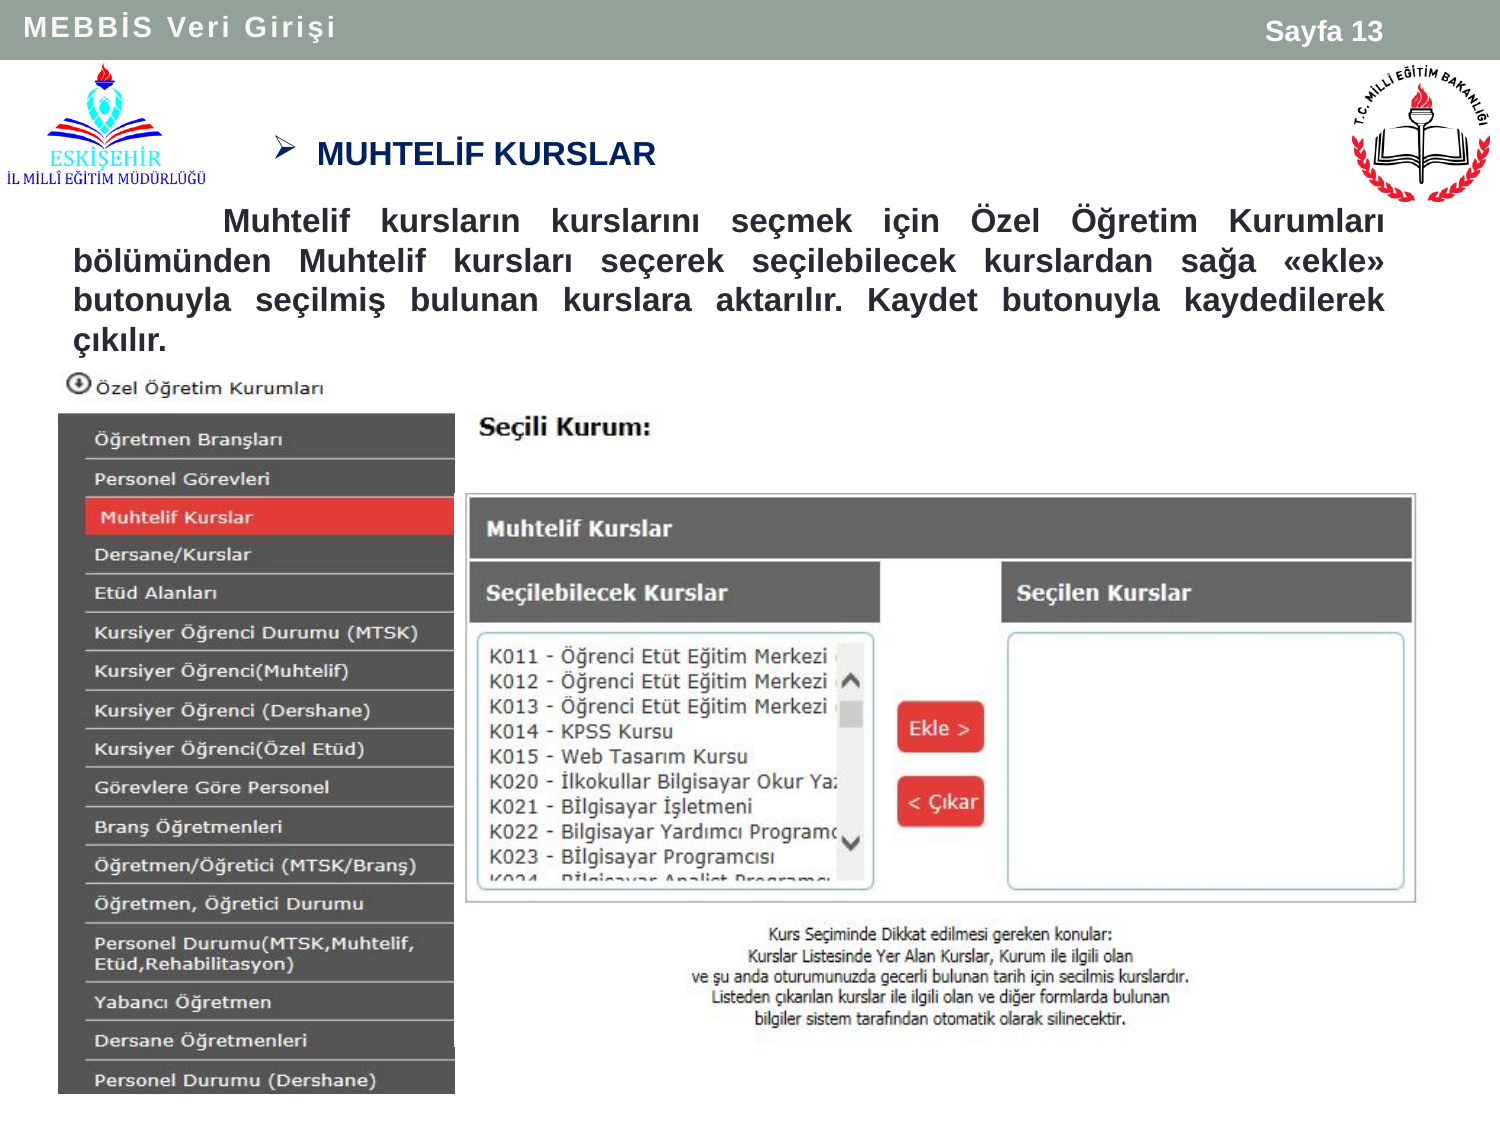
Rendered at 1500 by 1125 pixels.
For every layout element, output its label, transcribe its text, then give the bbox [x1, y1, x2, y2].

slide_number Sayfa 13 [1250, 3, 1425, 57]
picture [466, 413, 664, 449]
picture [6, 63, 206, 222]
picture [1352, 65, 1490, 202]
picture [57, 361, 1426, 1095]
text_box MEBBİS Veri Girişi [8, 0, 351, 51]
text_box MUHTELİF KURSLAR [257, 124, 808, 180]
text_box Muhtelif kursların kurslarını seçmek için Özel Öğretim Kurumları bölümünden Muhtelif kursları seçerek seçilebilecek kurslardan sağa «ekle» butonuyla seçilmiş bulunan kurslara aktarılır. Kaydet butonuyla kaydedilerek çıkılır. [58, 191, 1402, 366]
